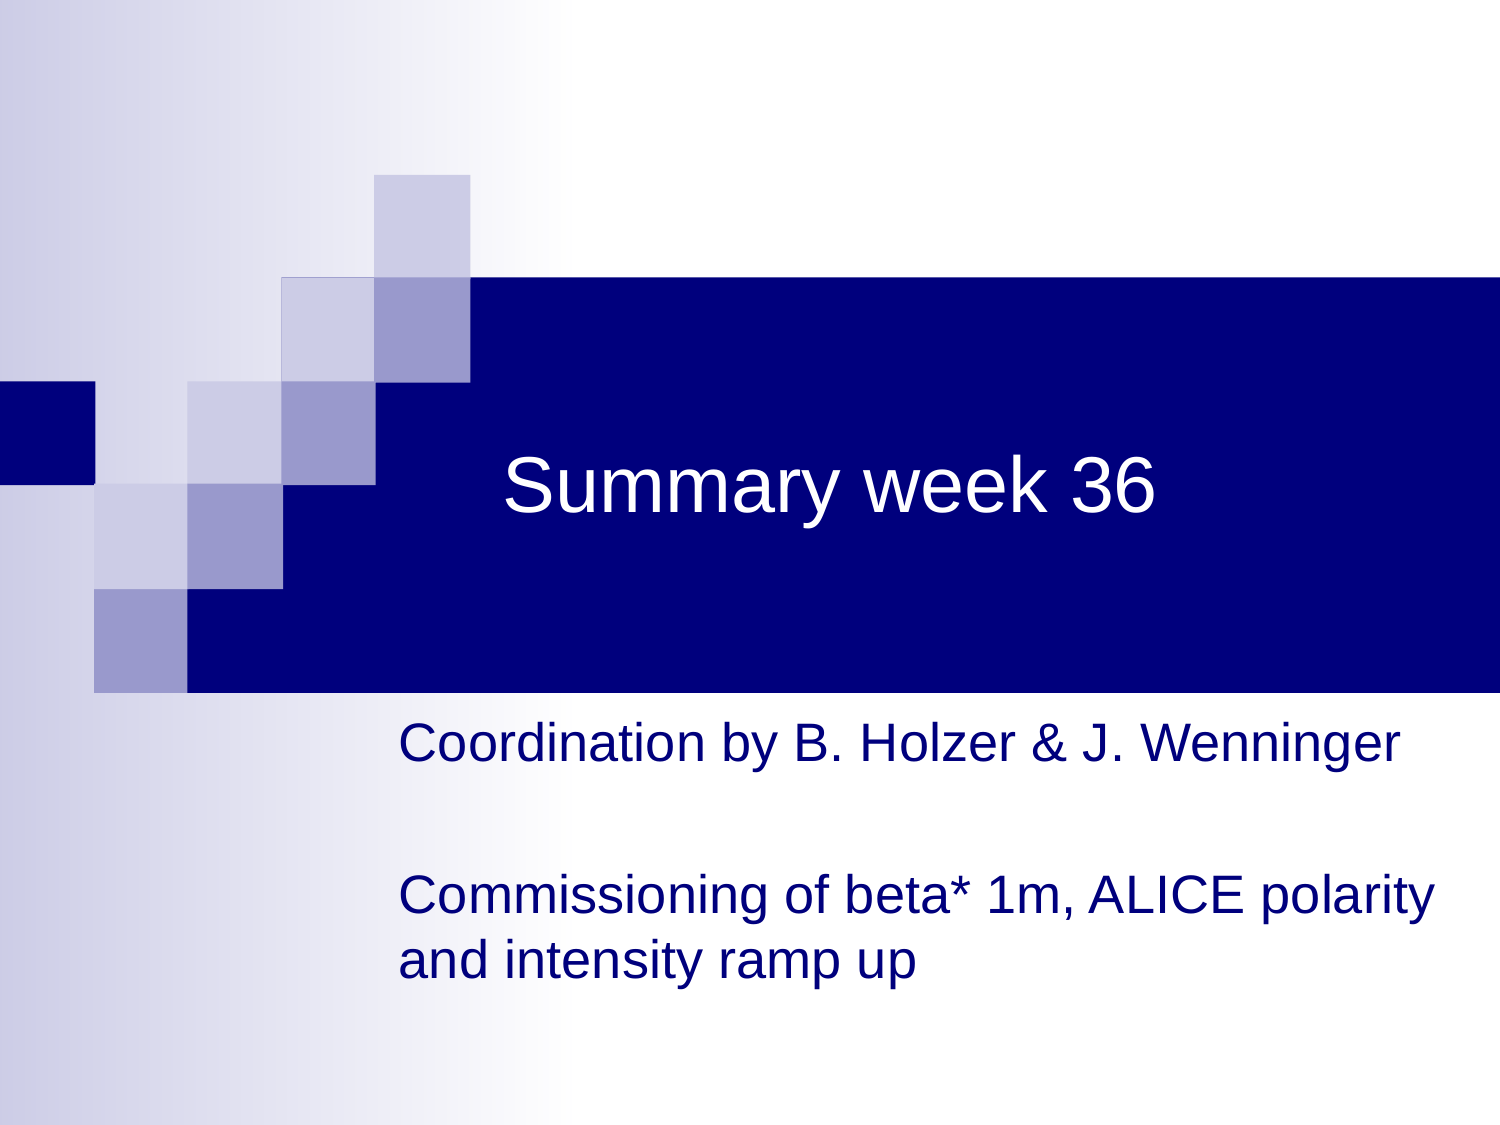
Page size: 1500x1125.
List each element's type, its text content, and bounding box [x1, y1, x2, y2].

title Summary week 36 [487, 299, 1476, 663]
subtitle Coordination by B. Holzer & J. Wenninger Commissioning of beta* 1m, ALICE polarity and intensity ramp up [383, 699, 1476, 988]
